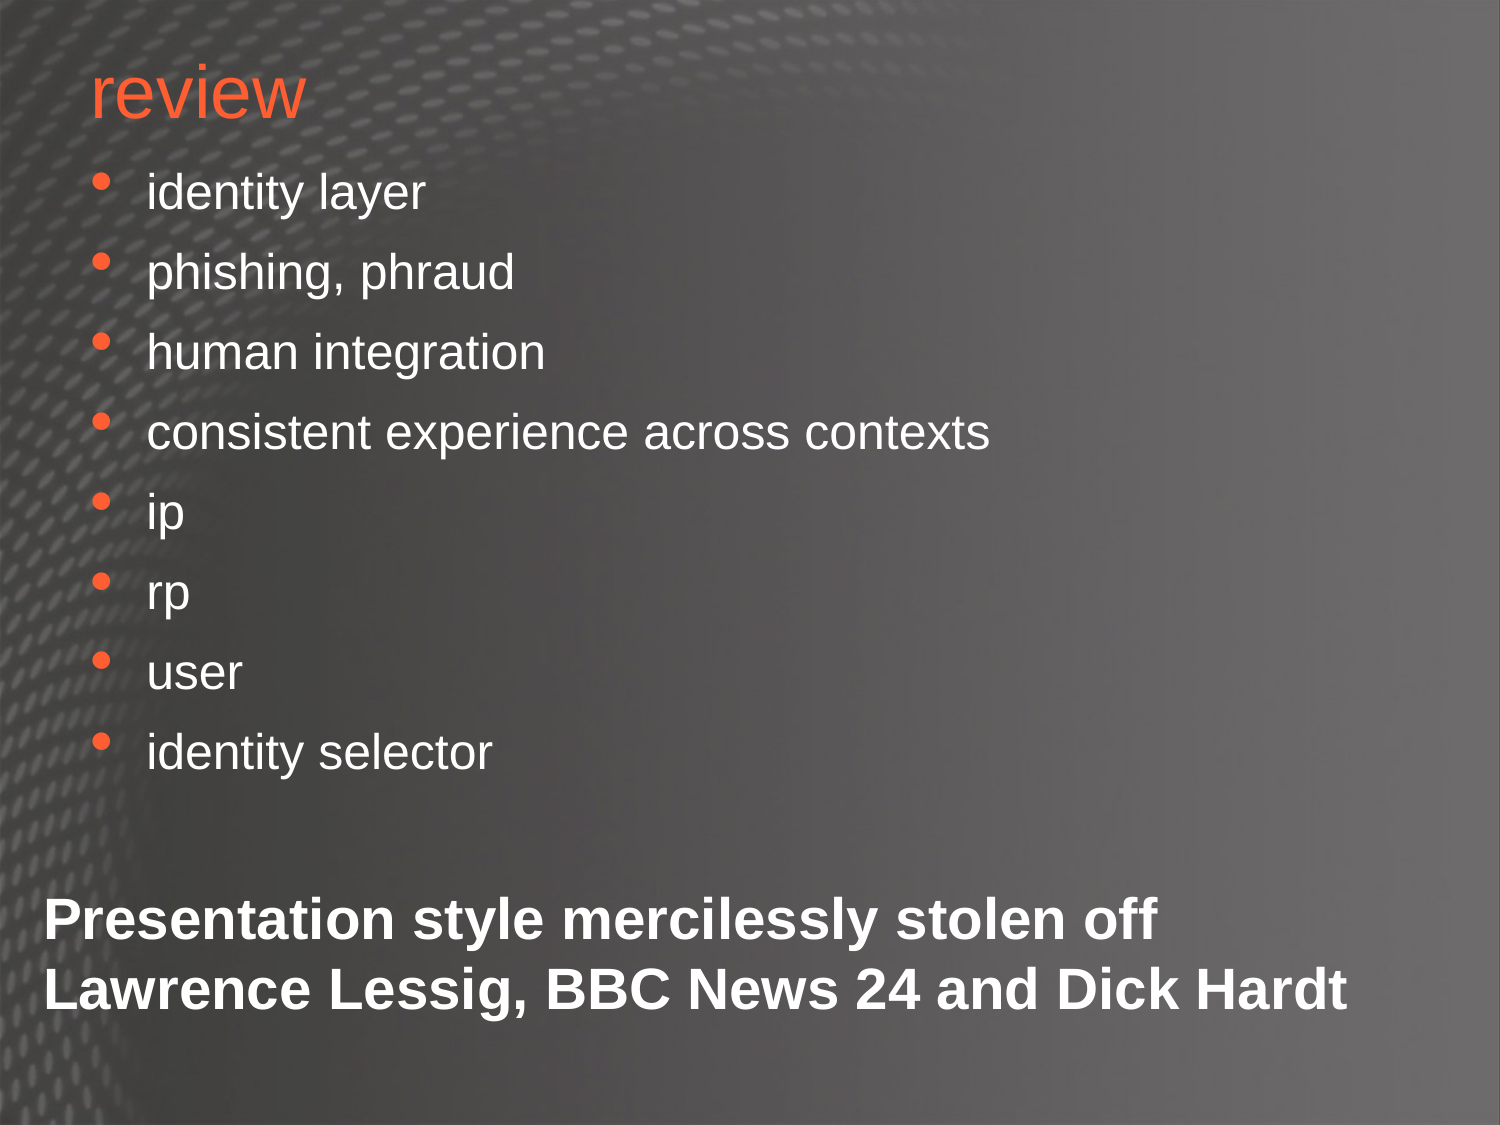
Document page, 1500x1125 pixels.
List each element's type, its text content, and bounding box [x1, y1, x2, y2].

text_box Presentation style mercilessly stolen off Lawrence Lessig, BBC News 24 and Dick Hardt [28, 873, 1364, 1029]
list identity layer phishing, phraud human integration consistent experience across contexts ip rp user identity selector [74, 151, 1426, 907]
picture [0, 0, 1500, 1125]
title review [74, 35, 1426, 151]
